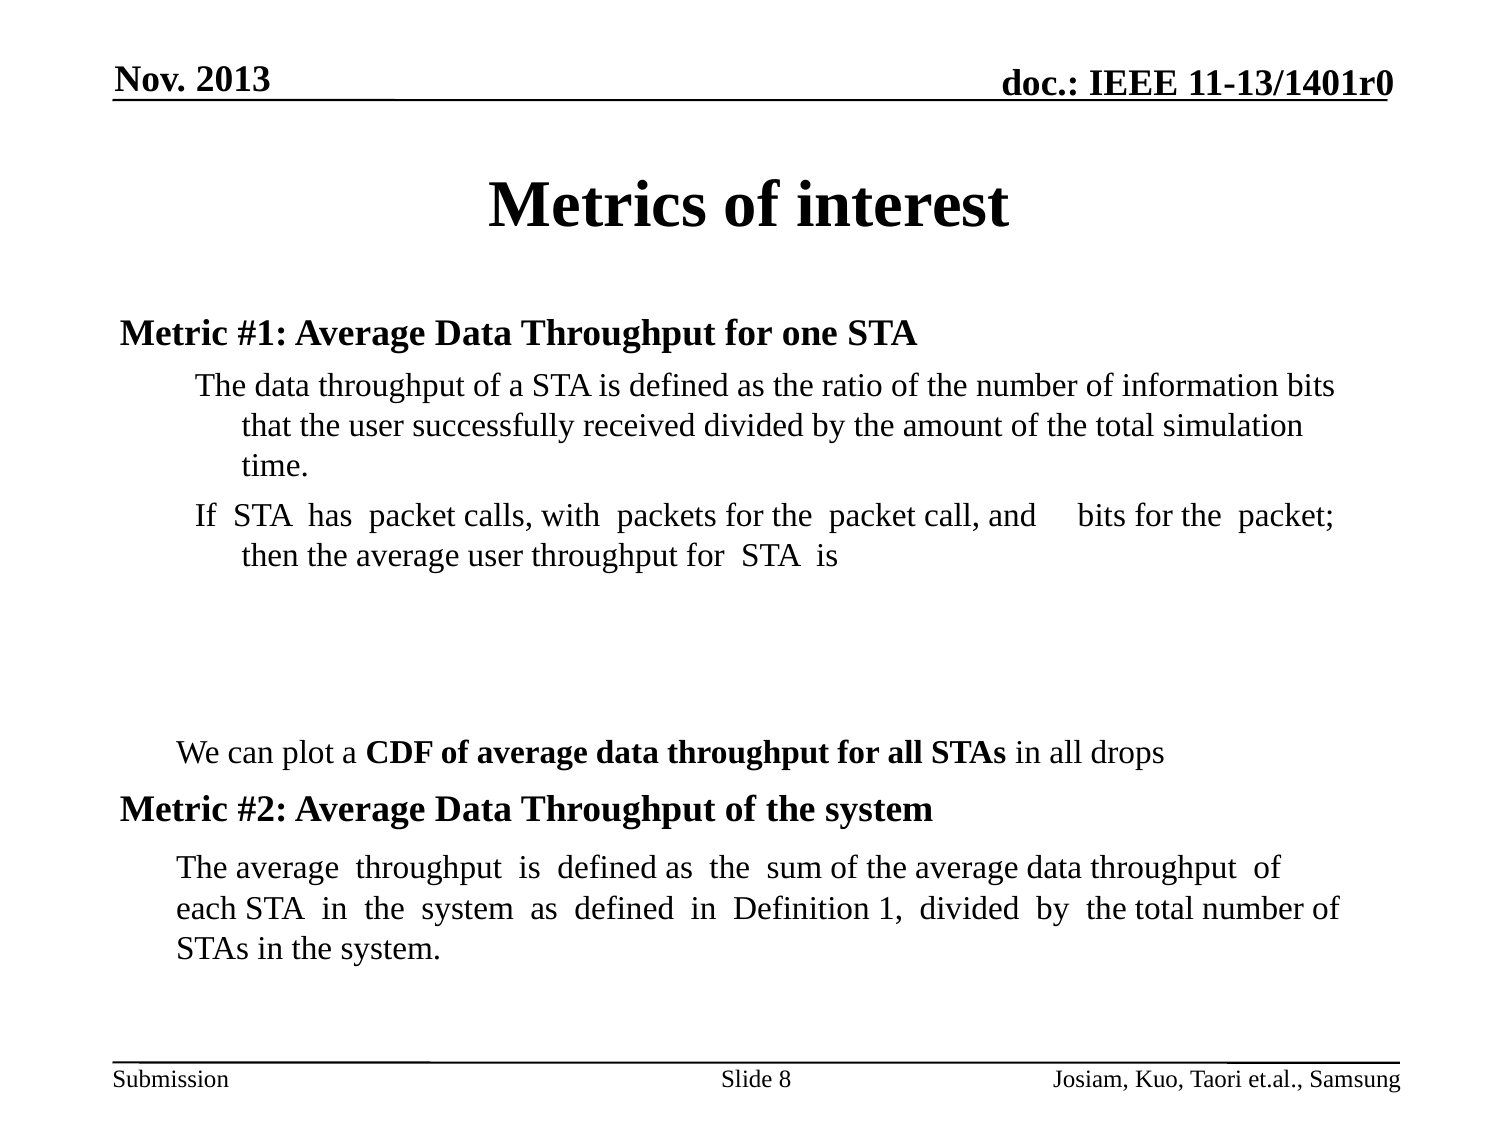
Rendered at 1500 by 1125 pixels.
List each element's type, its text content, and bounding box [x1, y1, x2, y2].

title Metrics of interest [112, 112, 1388, 288]
slide_number Slide 8 [712, 1061, 800, 1123]
footer Josiam, Kuo, Taori et.al., Samsung [878, 1061, 1402, 1093]
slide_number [114, 54, 423, 100]
